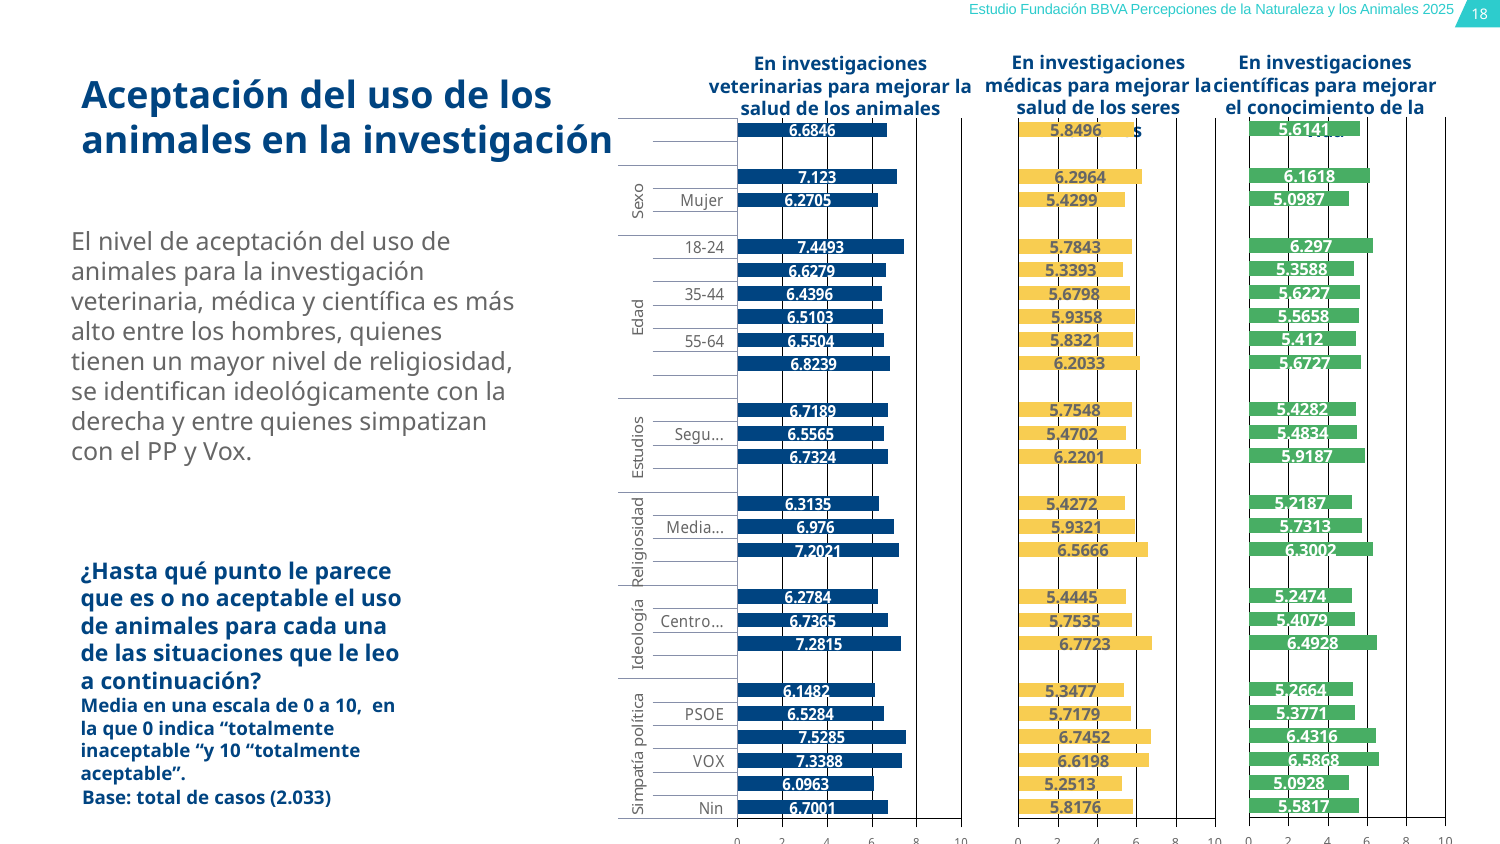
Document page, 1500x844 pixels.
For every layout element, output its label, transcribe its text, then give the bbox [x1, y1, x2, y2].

text_box En investigaciones veterinarias para mejorar la salud de los animales [705, 48, 975, 97]
text_box ¿Hasta qué punto le parece que es o no aceptable el uso de animales para cada una de las situaciones que le leo a continuación? Media en una escala de 0 a 10, en la que 0 indica “totalmente inaceptable “y 10 “totalmente aceptable”. Base: total de casos (2.033) [80, 556, 408, 654]
chart [617, 97, 1500, 844]
text_box El nivel de aceptación del uso de animales para la investigación veterinaria, médica y científica es más alto entre los hombres, quienes tienen un mayor nivel de religiosidad, se identifican ideológicamente con la derecha y entre quienes simpatizan con el PP y Vox. [56, 218, 532, 473]
text_box Aceptación del uso de los animales en la investigación [81, 70, 618, 209]
text_box En investigaciones científicas para mejorar el conocimiento de la vida [1212, 48, 1438, 96]
text_box En investigaciones médicas para mejorar la salud de los seres humanos [978, 48, 1212, 97]
